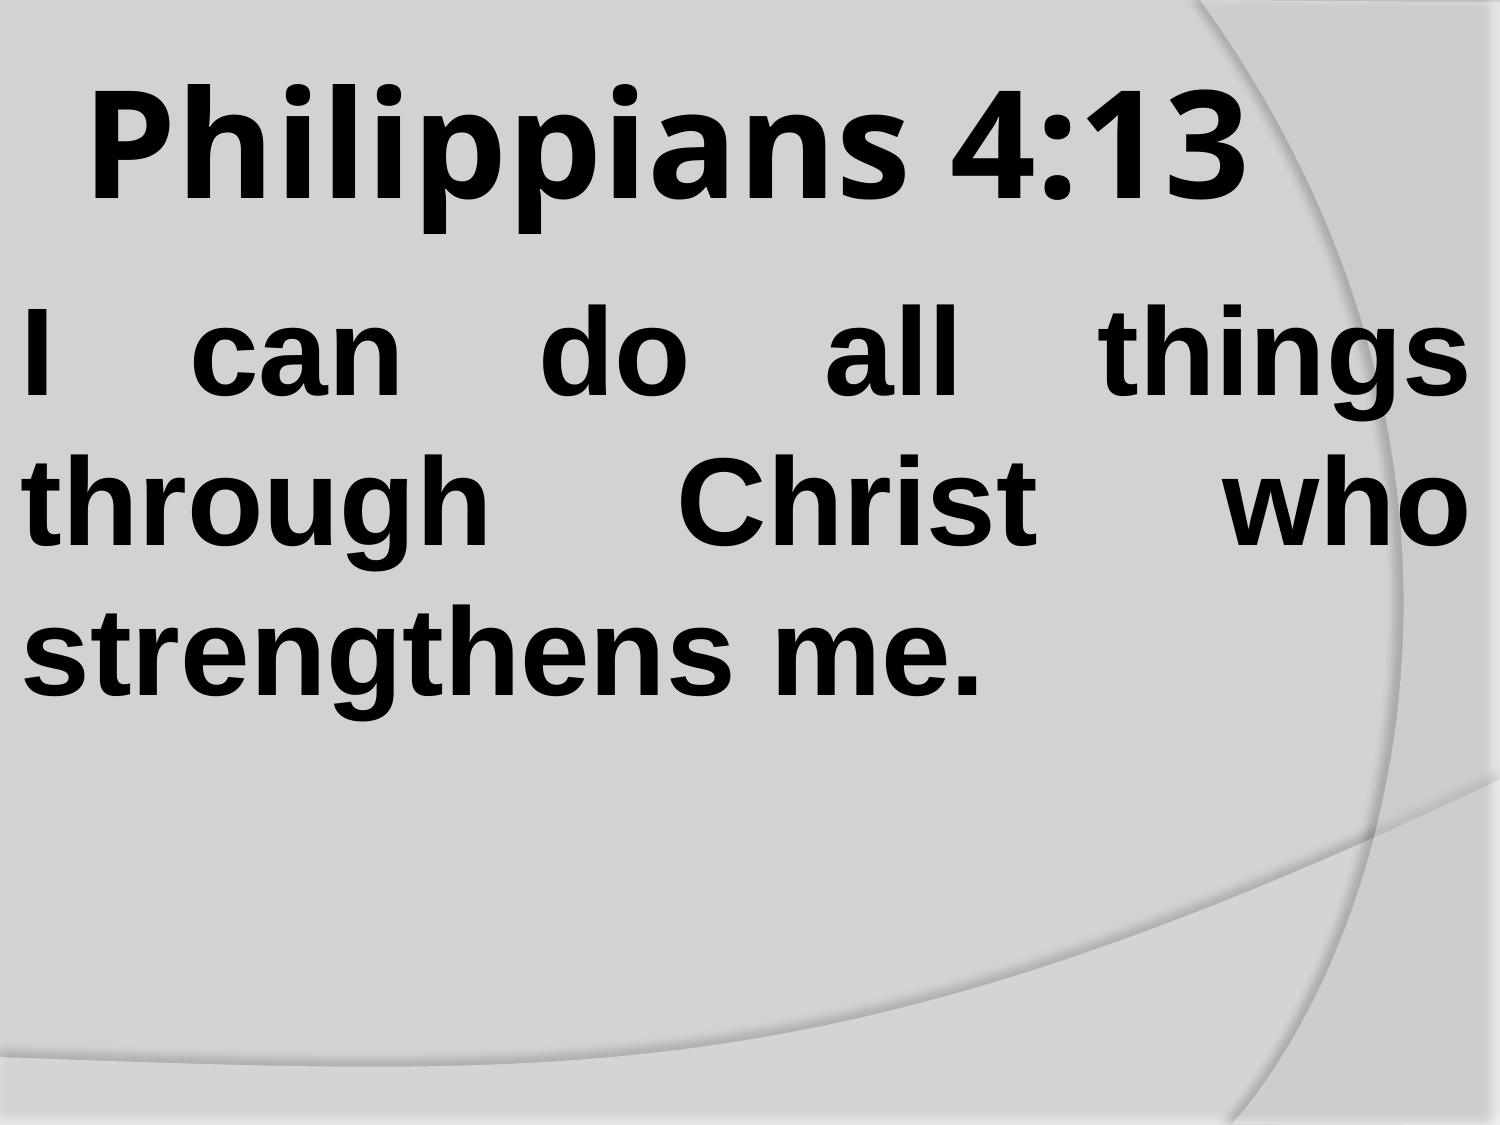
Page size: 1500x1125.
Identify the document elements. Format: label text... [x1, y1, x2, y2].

list I can do all things through Christ who strengthens me. [0, 262, 1488, 1125]
title Philippians 4:13 [75, 45, 1300, 233]
